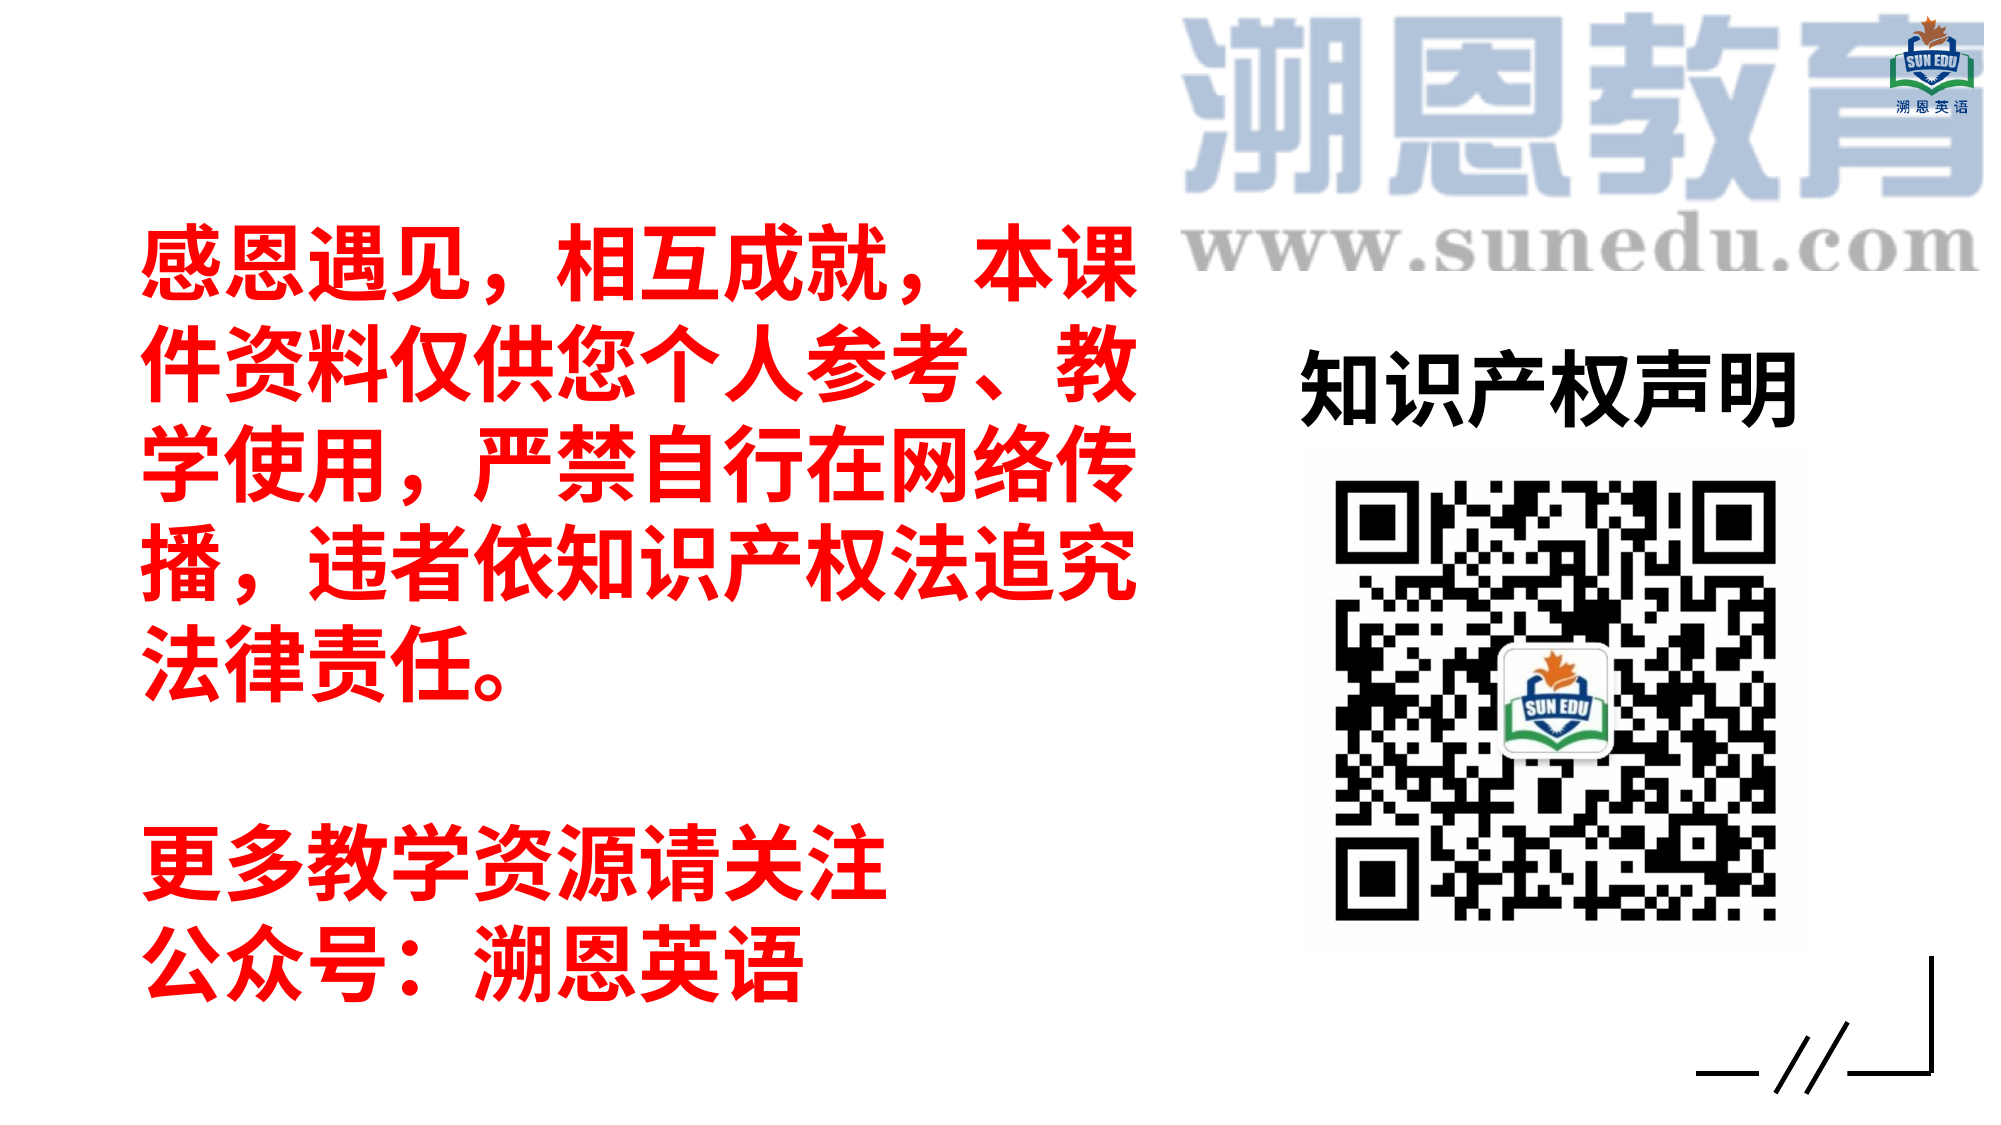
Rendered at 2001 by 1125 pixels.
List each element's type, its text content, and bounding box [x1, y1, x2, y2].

picture [1178, 10, 1984, 271]
text_box 感恩遇见，相互成就，本课件资料仅供您个人参考、教学使用，严禁自行在网络传播，违者依知识产权法追究法律责任。 更多教学资源请关注 公众号：溯恩英语 [124, 204, 1198, 1019]
text_box 知识产权声明 [1285, 329, 1877, 445]
picture [1300, 445, 1811, 956]
